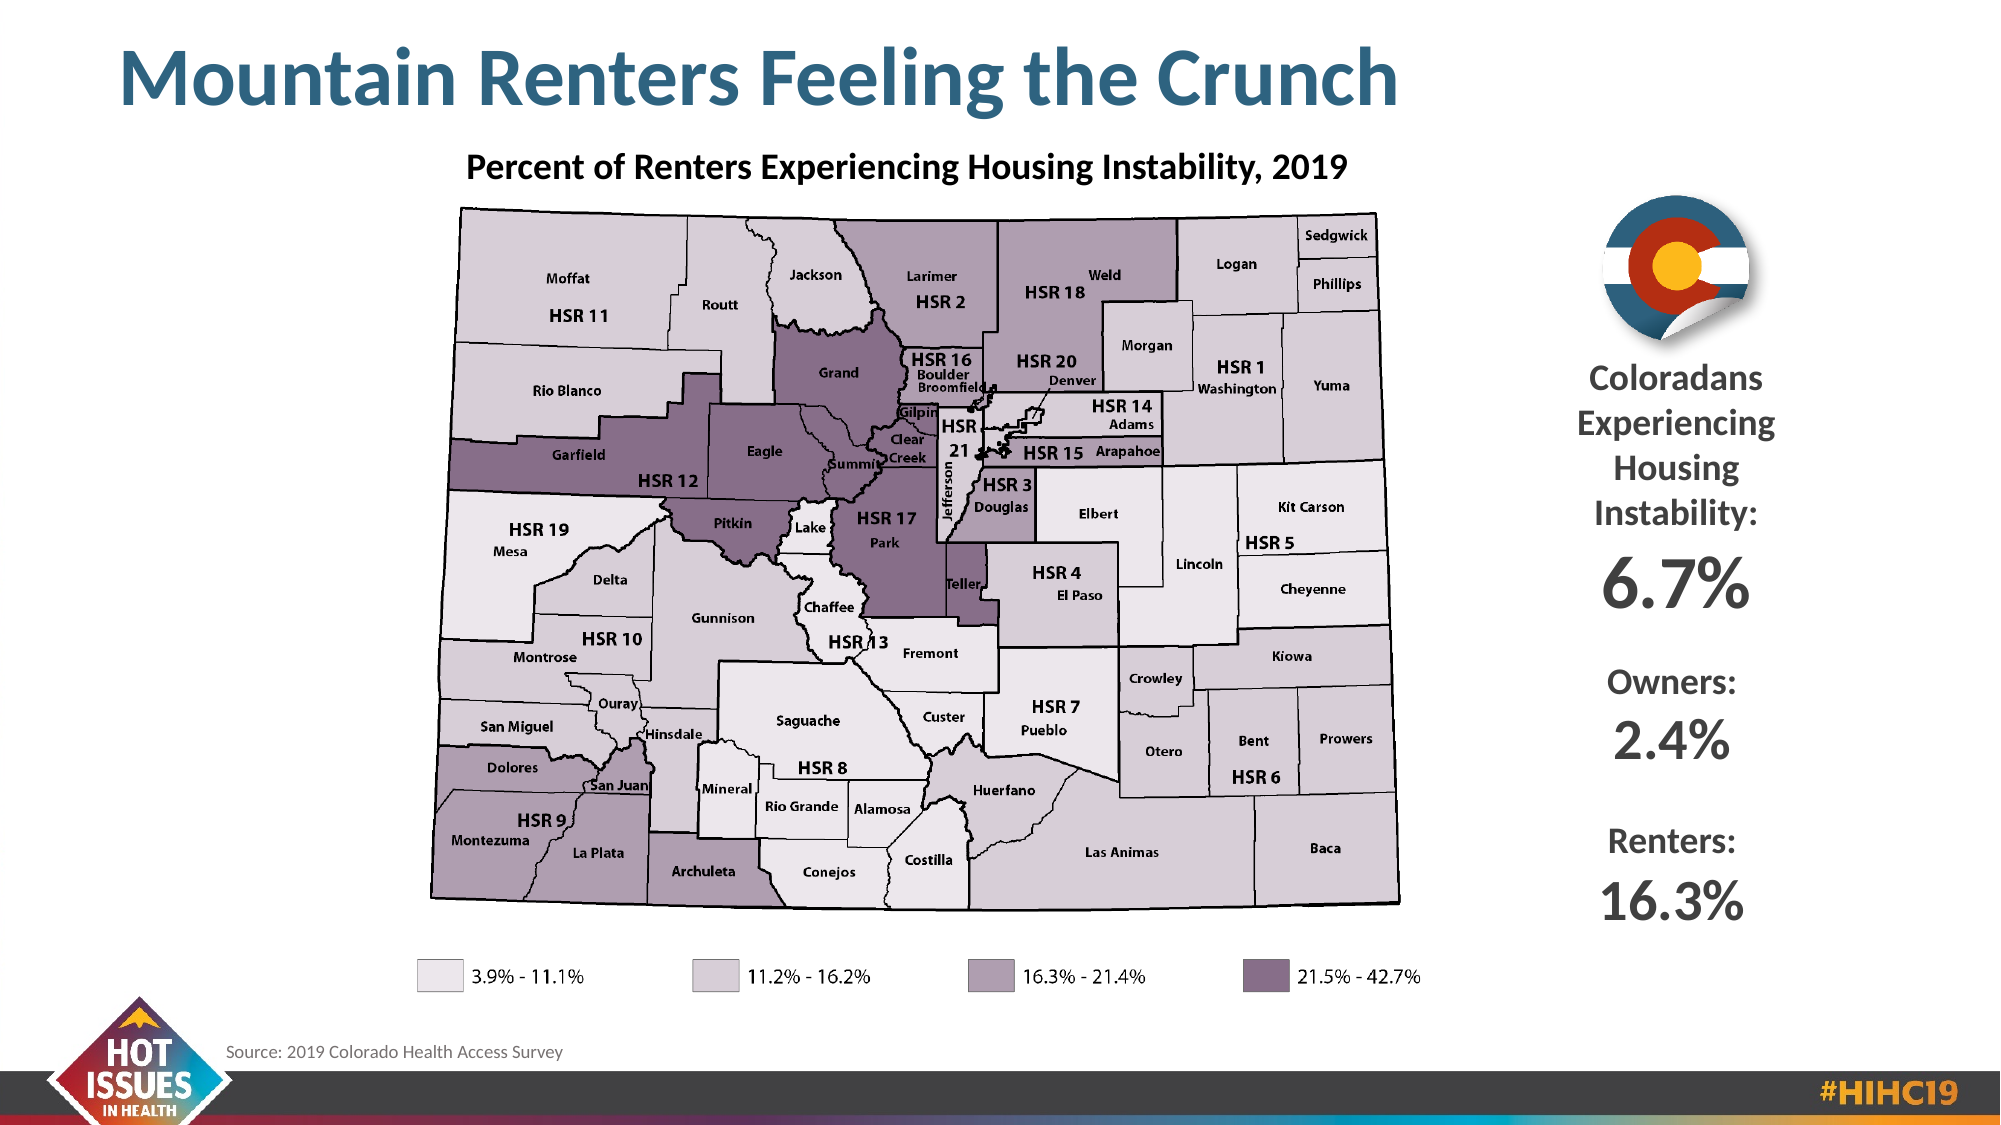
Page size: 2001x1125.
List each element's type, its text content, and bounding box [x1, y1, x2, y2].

text_box Source: 2019 Colorado Health Access Survey [211, 1032, 579, 1070]
title Mountain Renters Feeling the Crunch [103, 21, 1829, 135]
picture [0, 0, 2000, 1125]
text_box Coloradans Experiencing Housing Instability: 6.7% Owners: 2.4% Renters: 16.3% [1518, 345, 1836, 984]
text_box Percent of Renters Experiencing Housing Instability, 2019 [451, 134, 1400, 188]
